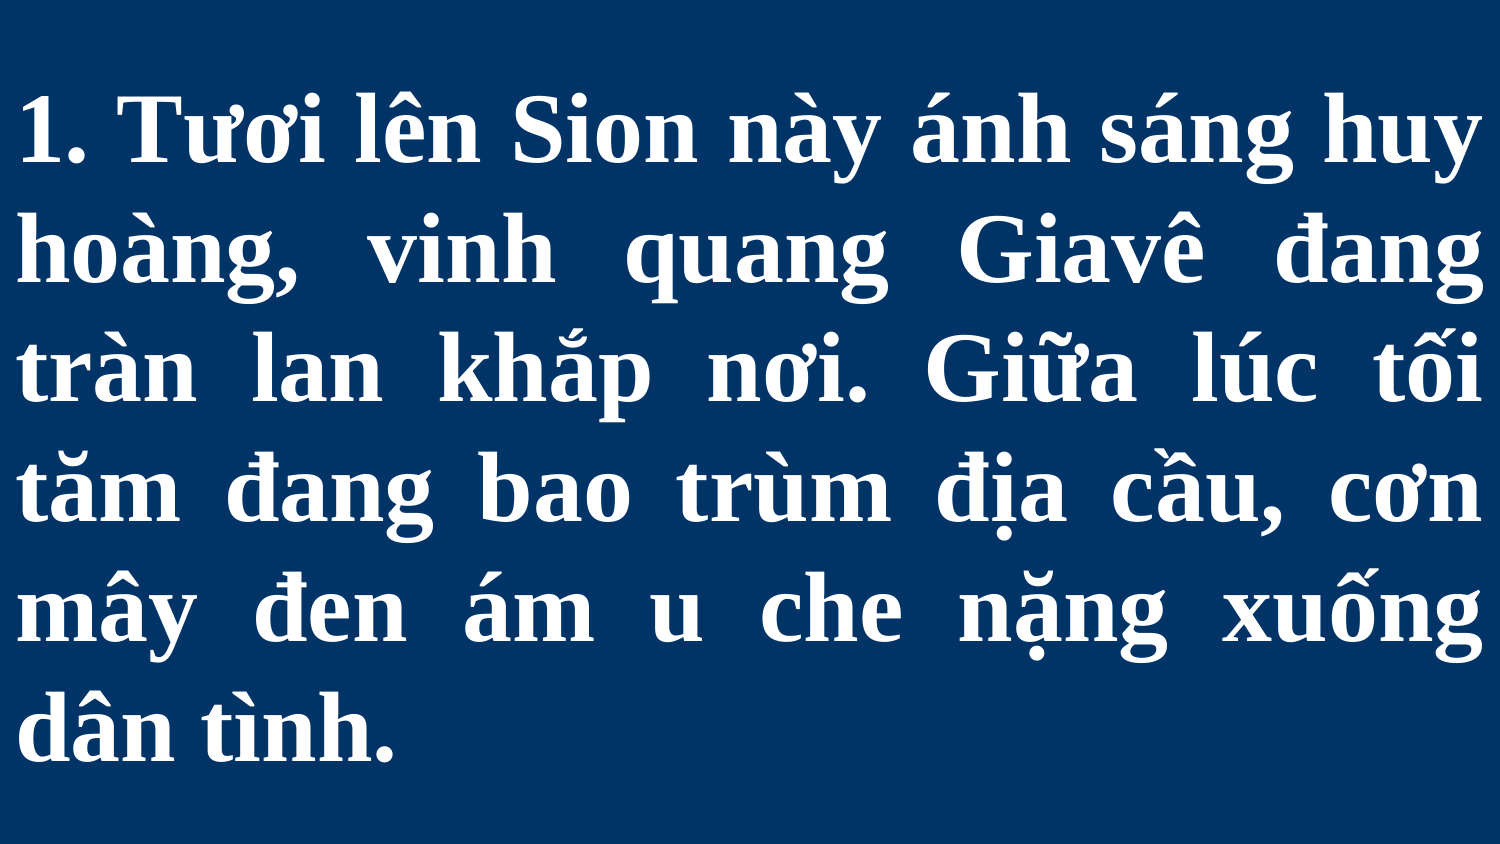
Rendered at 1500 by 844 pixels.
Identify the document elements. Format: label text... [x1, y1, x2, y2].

title 1. Tươi lên Sion này ánh sáng huy hoàng, vinh quang Giavê đang tràn lan khắp nơi. Giữa lúc tối tăm đang bao trùm địa cầu, cơn mây đen ám u che nặng xuống dân tình. [0, 0, 1500, 844]
